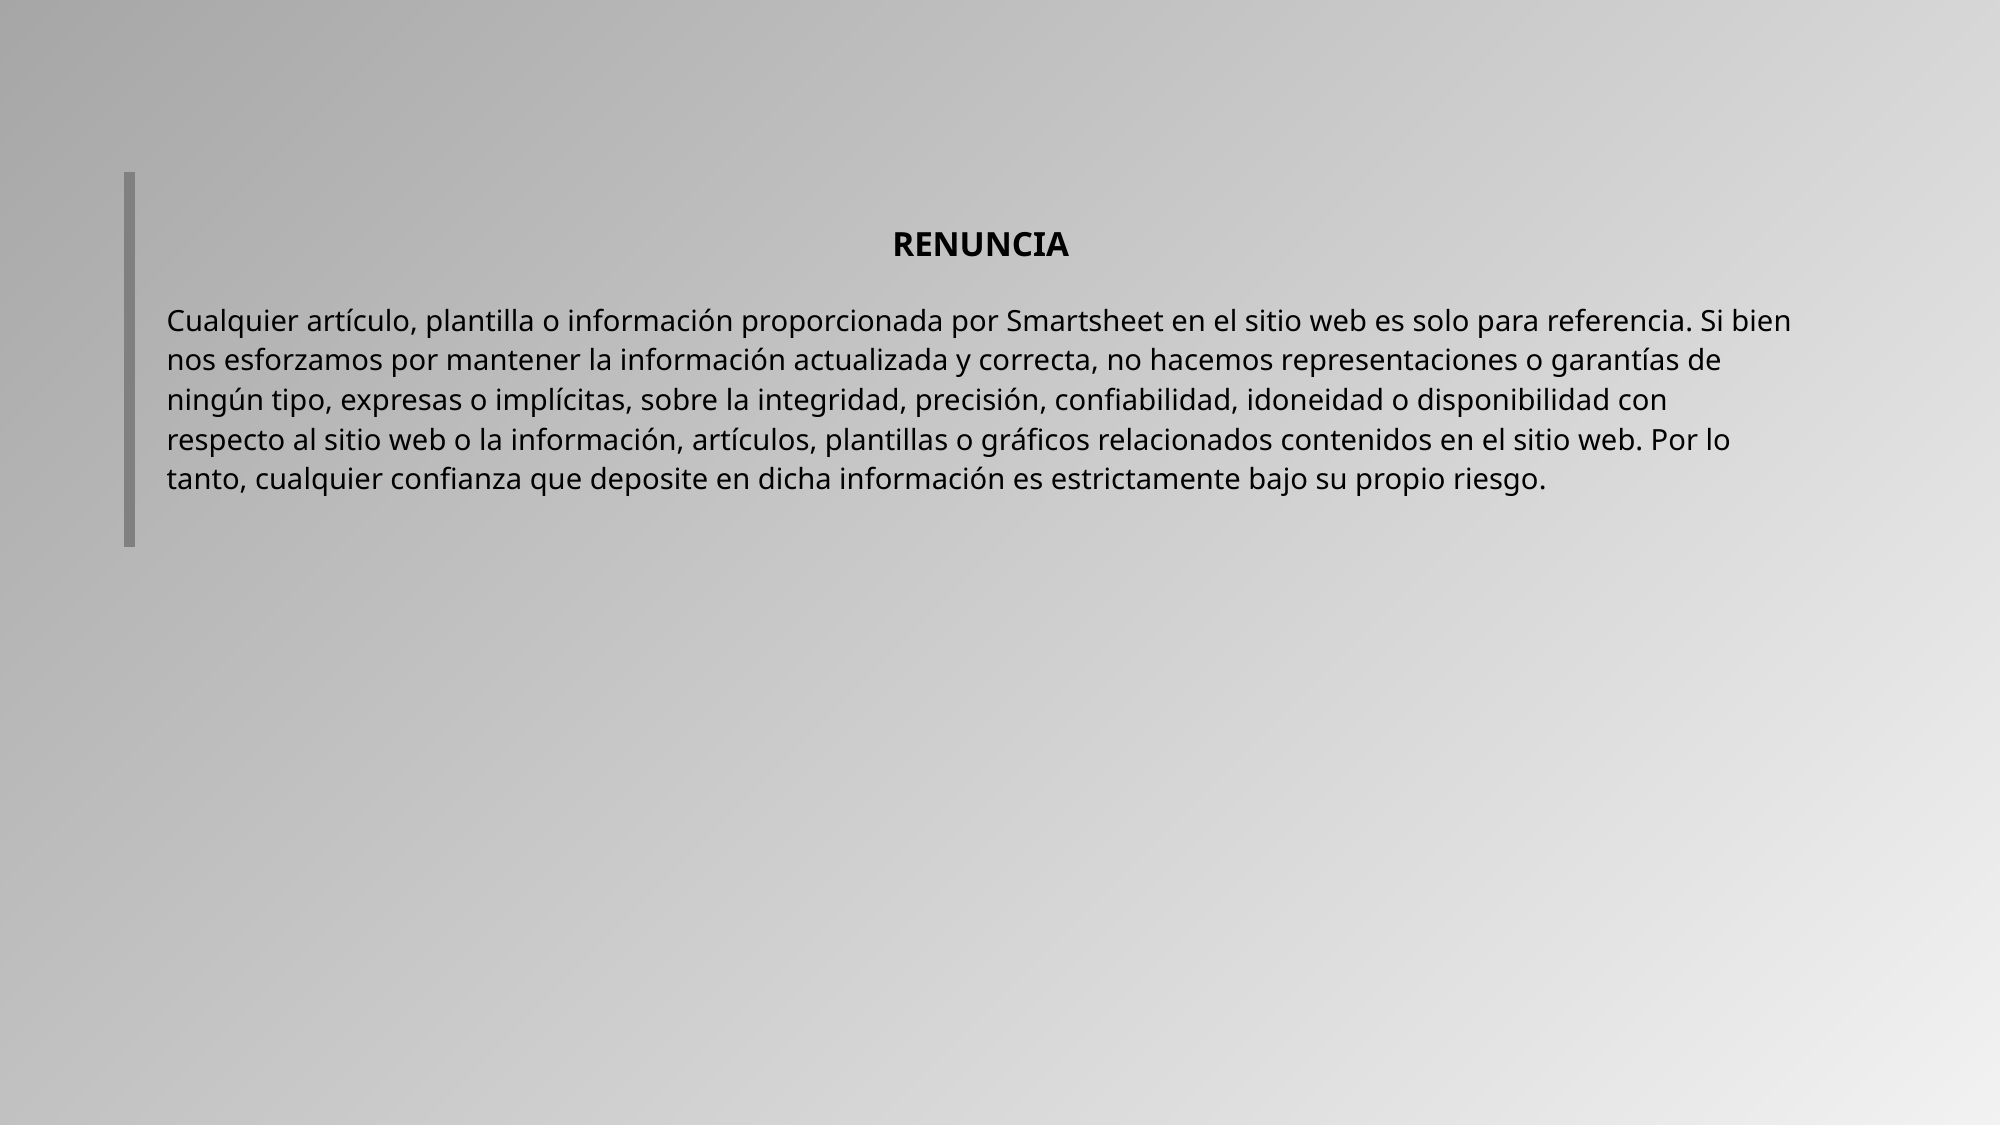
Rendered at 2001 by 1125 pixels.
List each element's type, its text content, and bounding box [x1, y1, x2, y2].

table_header RENUNCIA Cualquier artículo, plantilla o información proporcionada por Smartsheet en el sitio web es solo para referencia. Si bien nos esforzamos por mantener la información actualizada y correcta, no hacemos representaciones o garantías de ningún tipo, expresas o implícitas, sobre la integridad, precisión, confiabilidad, idoneidad o disponibilidad con respecto al sitio web o la información, artículos, plantillas o gráficos relacionados contenidos en el sitio web. Por lo tanto, cualquier confianza que deposite en dicha información es estrictamente bajo su propio riesgo. [135, 172, 1807, 547]
